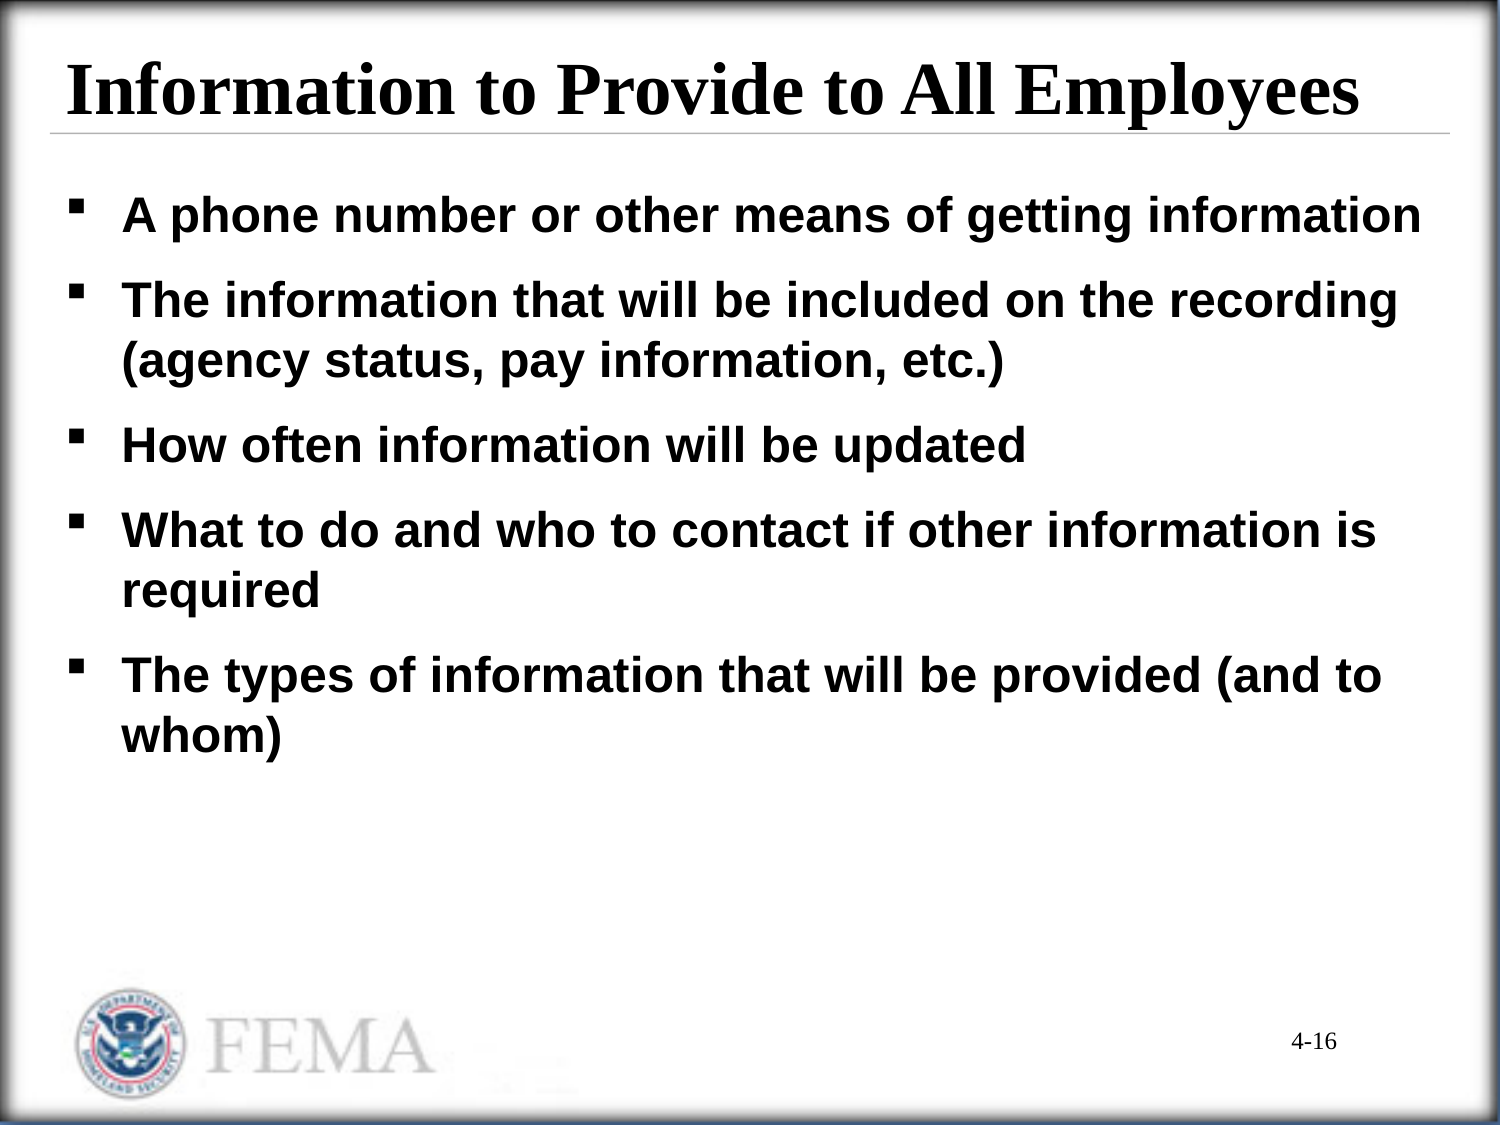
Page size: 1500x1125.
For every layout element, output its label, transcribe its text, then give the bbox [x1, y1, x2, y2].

text_box 4-16 [1276, 1017, 1415, 1062]
list A phone number or other means of getting information The information that will be included on the recording (agency status, pay information, etc.) How often information will be updated What to do and who to contact if other information is required The types of information that will be provided (and to whom) [50, 174, 1448, 963]
picture [0, 0, 1500, 1125]
title Information to Provide to All Employees [50, 45, 1450, 125]
